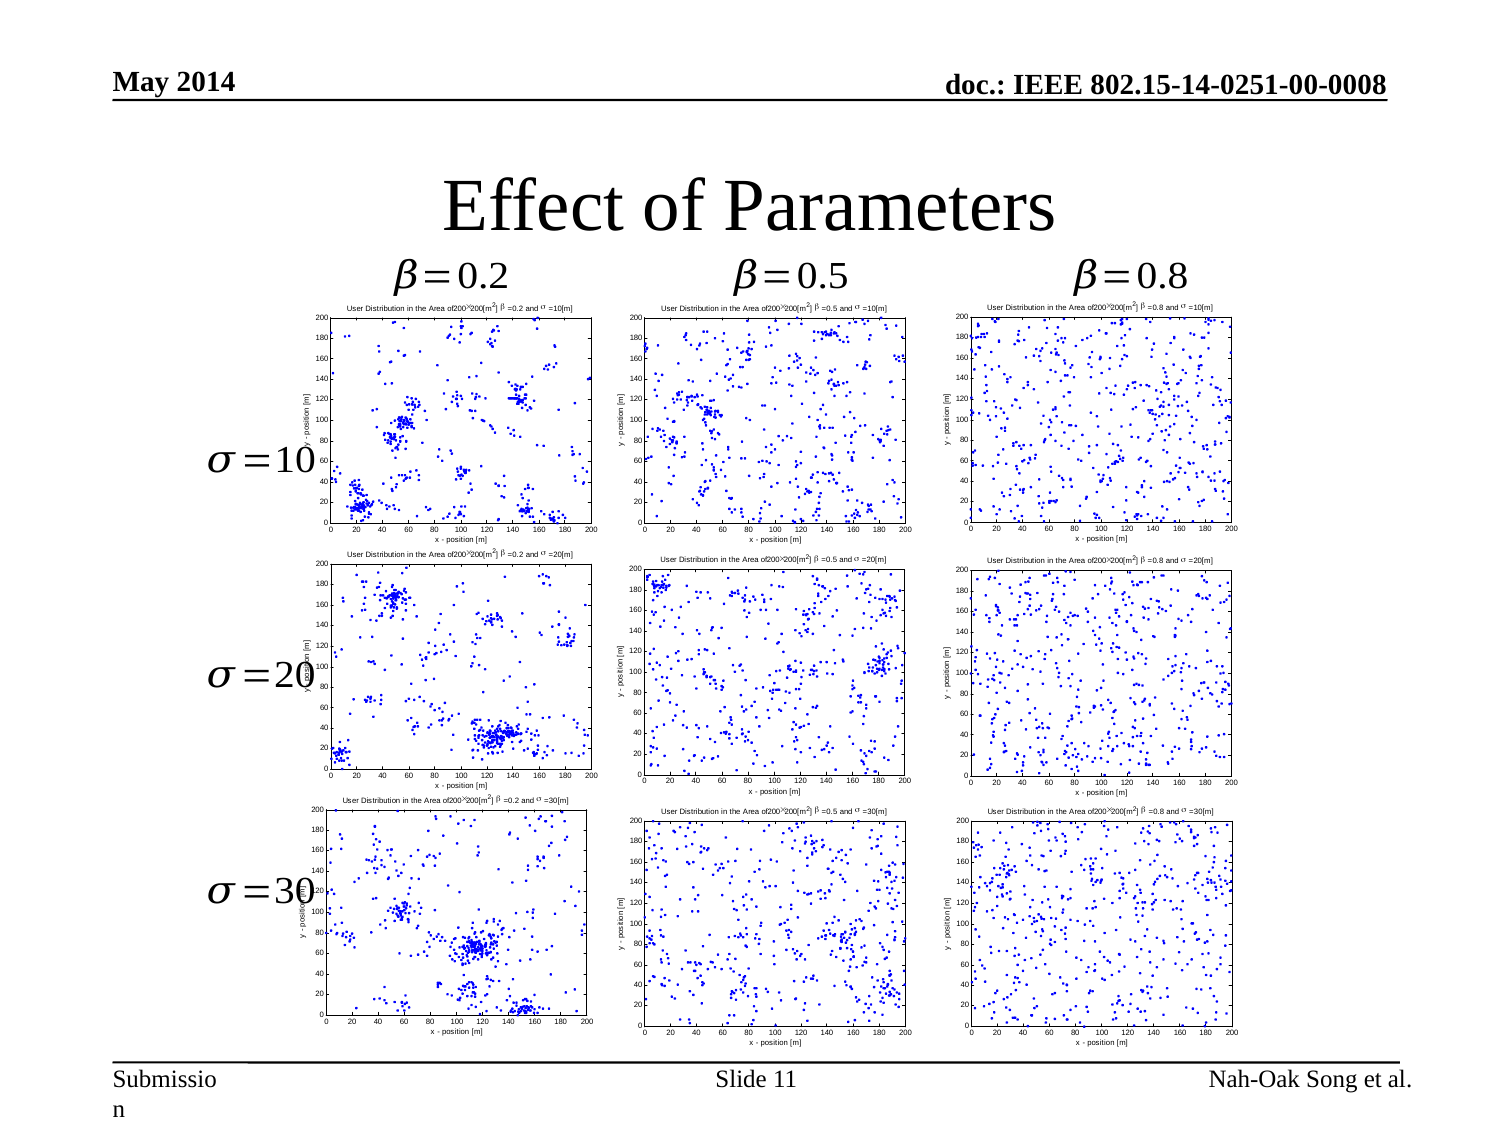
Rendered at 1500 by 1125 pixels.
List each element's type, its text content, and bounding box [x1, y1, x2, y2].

title Effect of Parameters [112, 112, 1388, 288]
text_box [206, 255, 1264, 1055]
slide_number Slide 11 [712, 1063, 800, 1093]
footer Nah-Oak Song et al. [900, 1062, 1413, 1093]
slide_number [112, 62, 375, 98]
